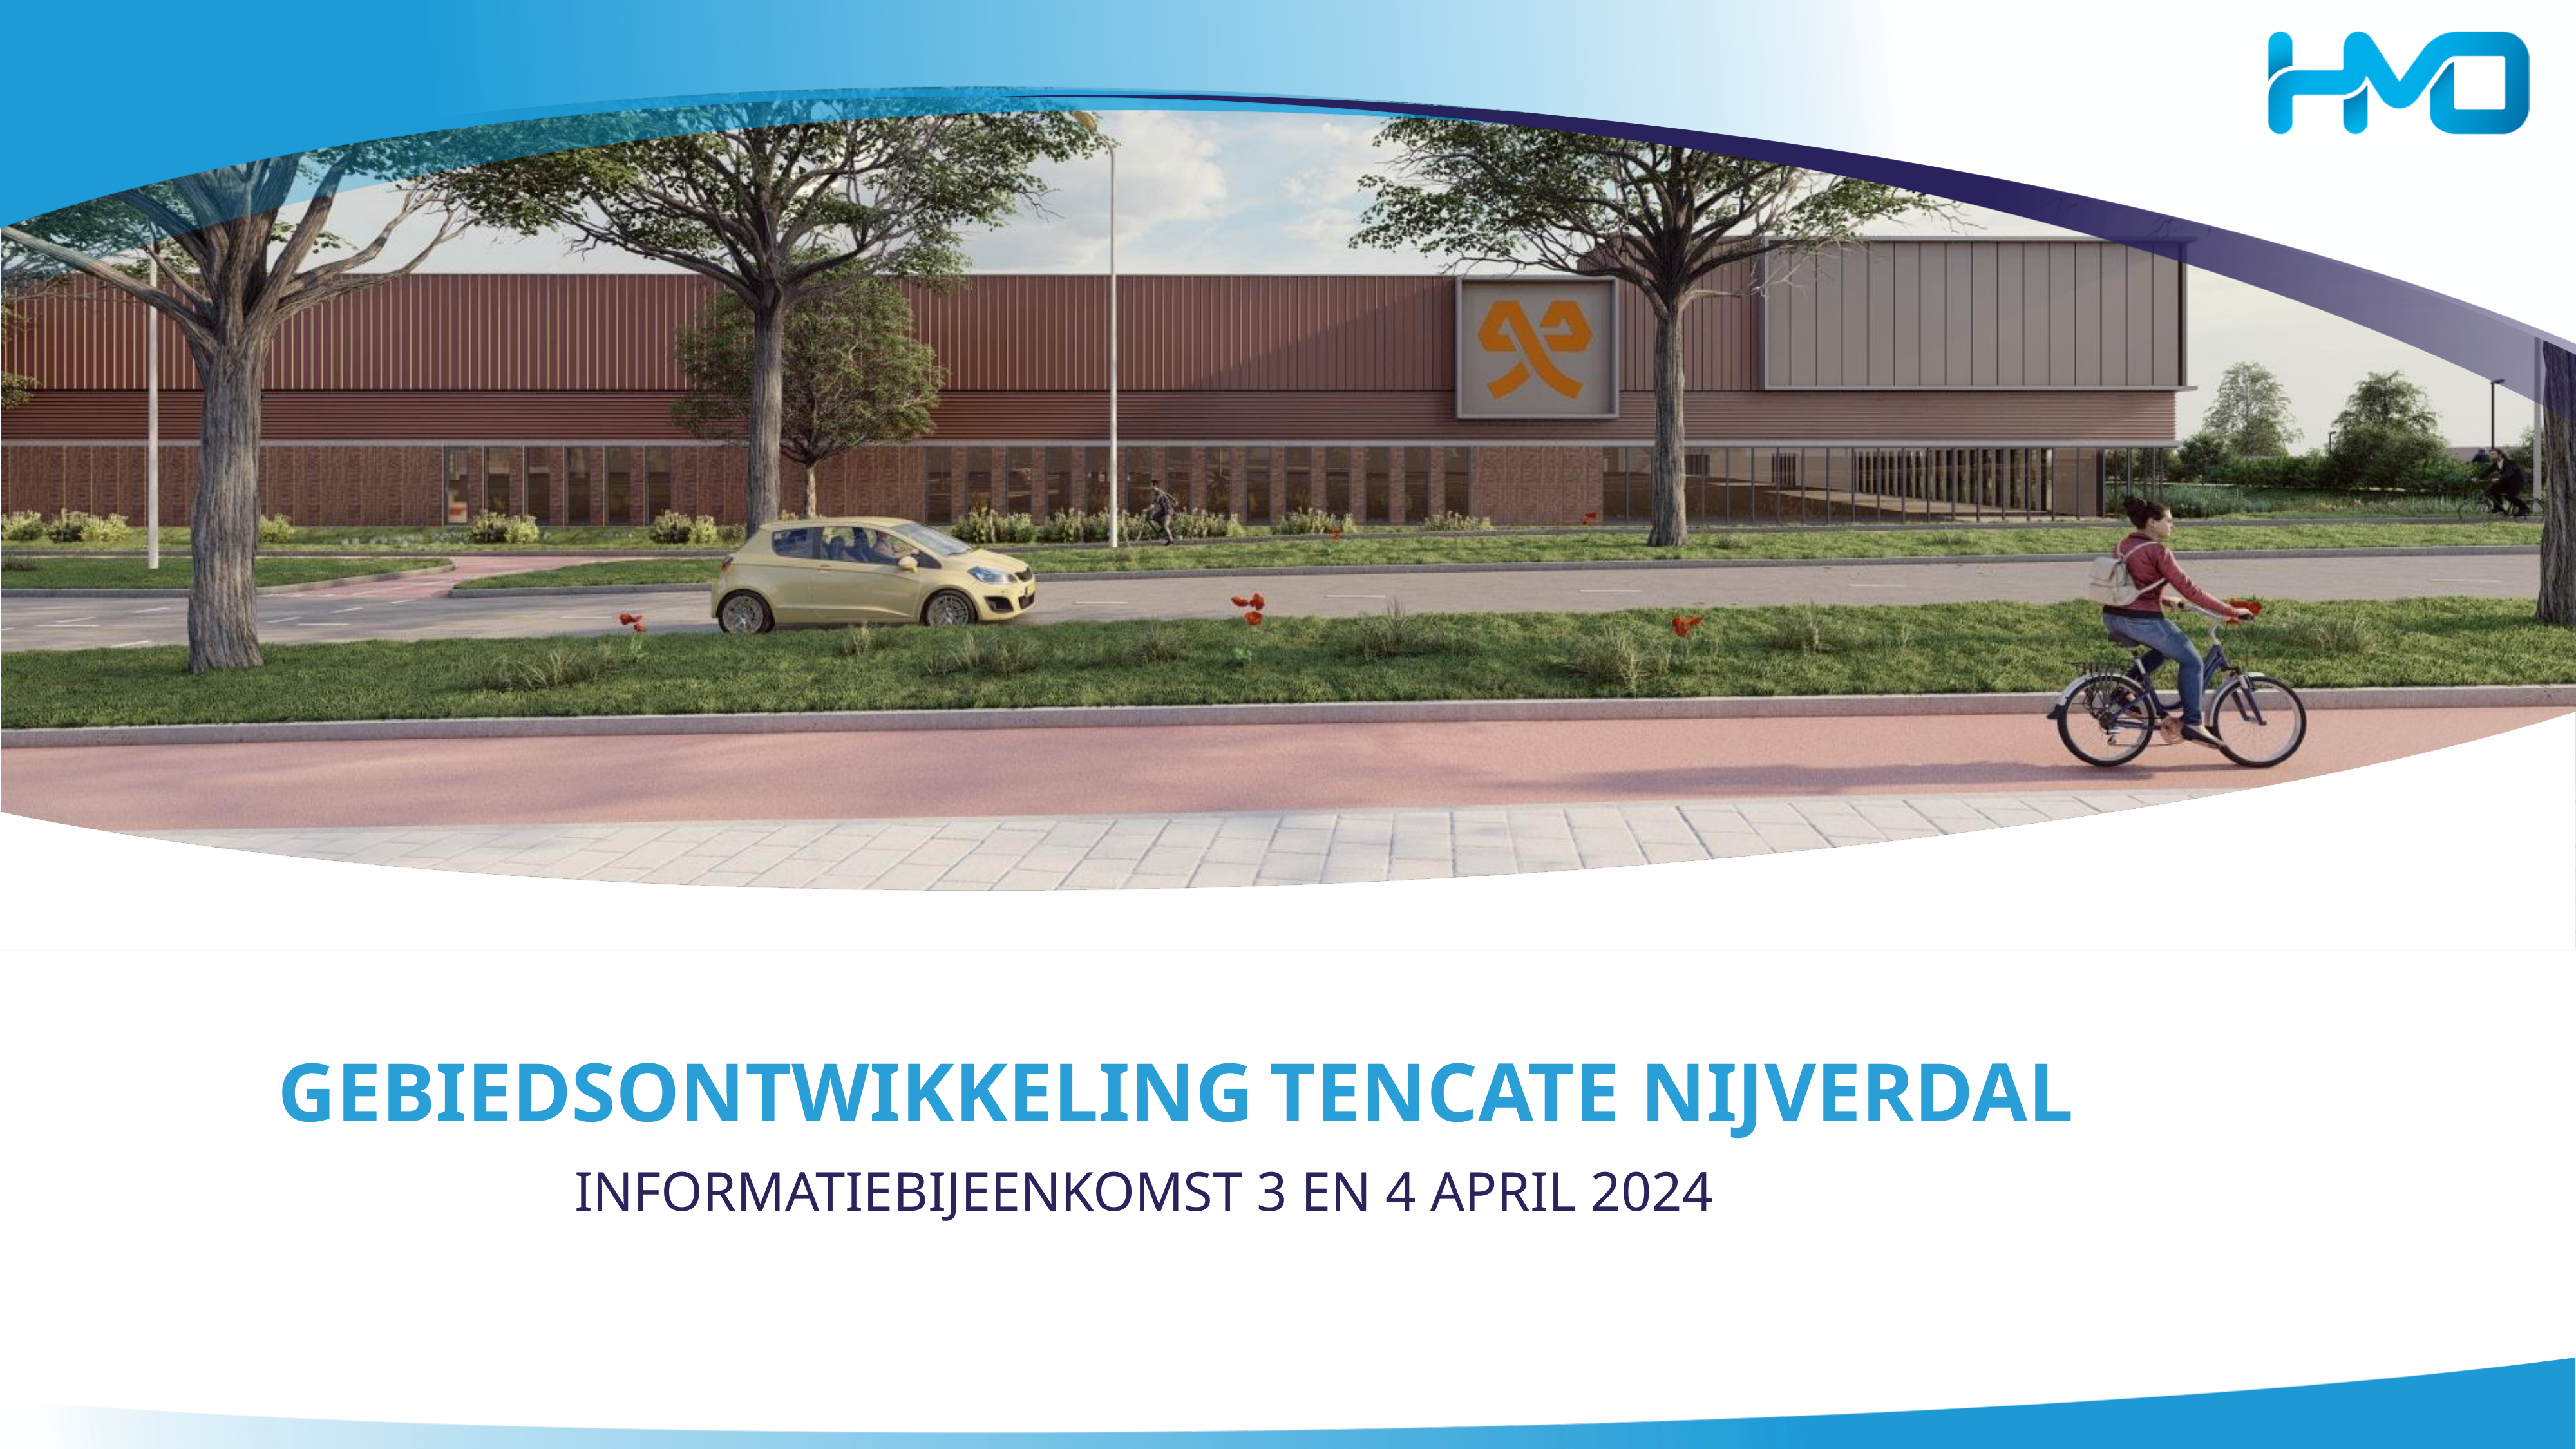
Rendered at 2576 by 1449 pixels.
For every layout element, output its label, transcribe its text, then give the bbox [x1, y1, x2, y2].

text_box Gebiedsontwikkeling Tencate Nijverdal [247, 1016, 2127, 1143]
picture [0, 0, 2576, 956]
text_box Informatiebijeenkomst 3 en 4 april 2024 [473, 1151, 1853, 1227]
picture [0, 1358, 2575, 1449]
